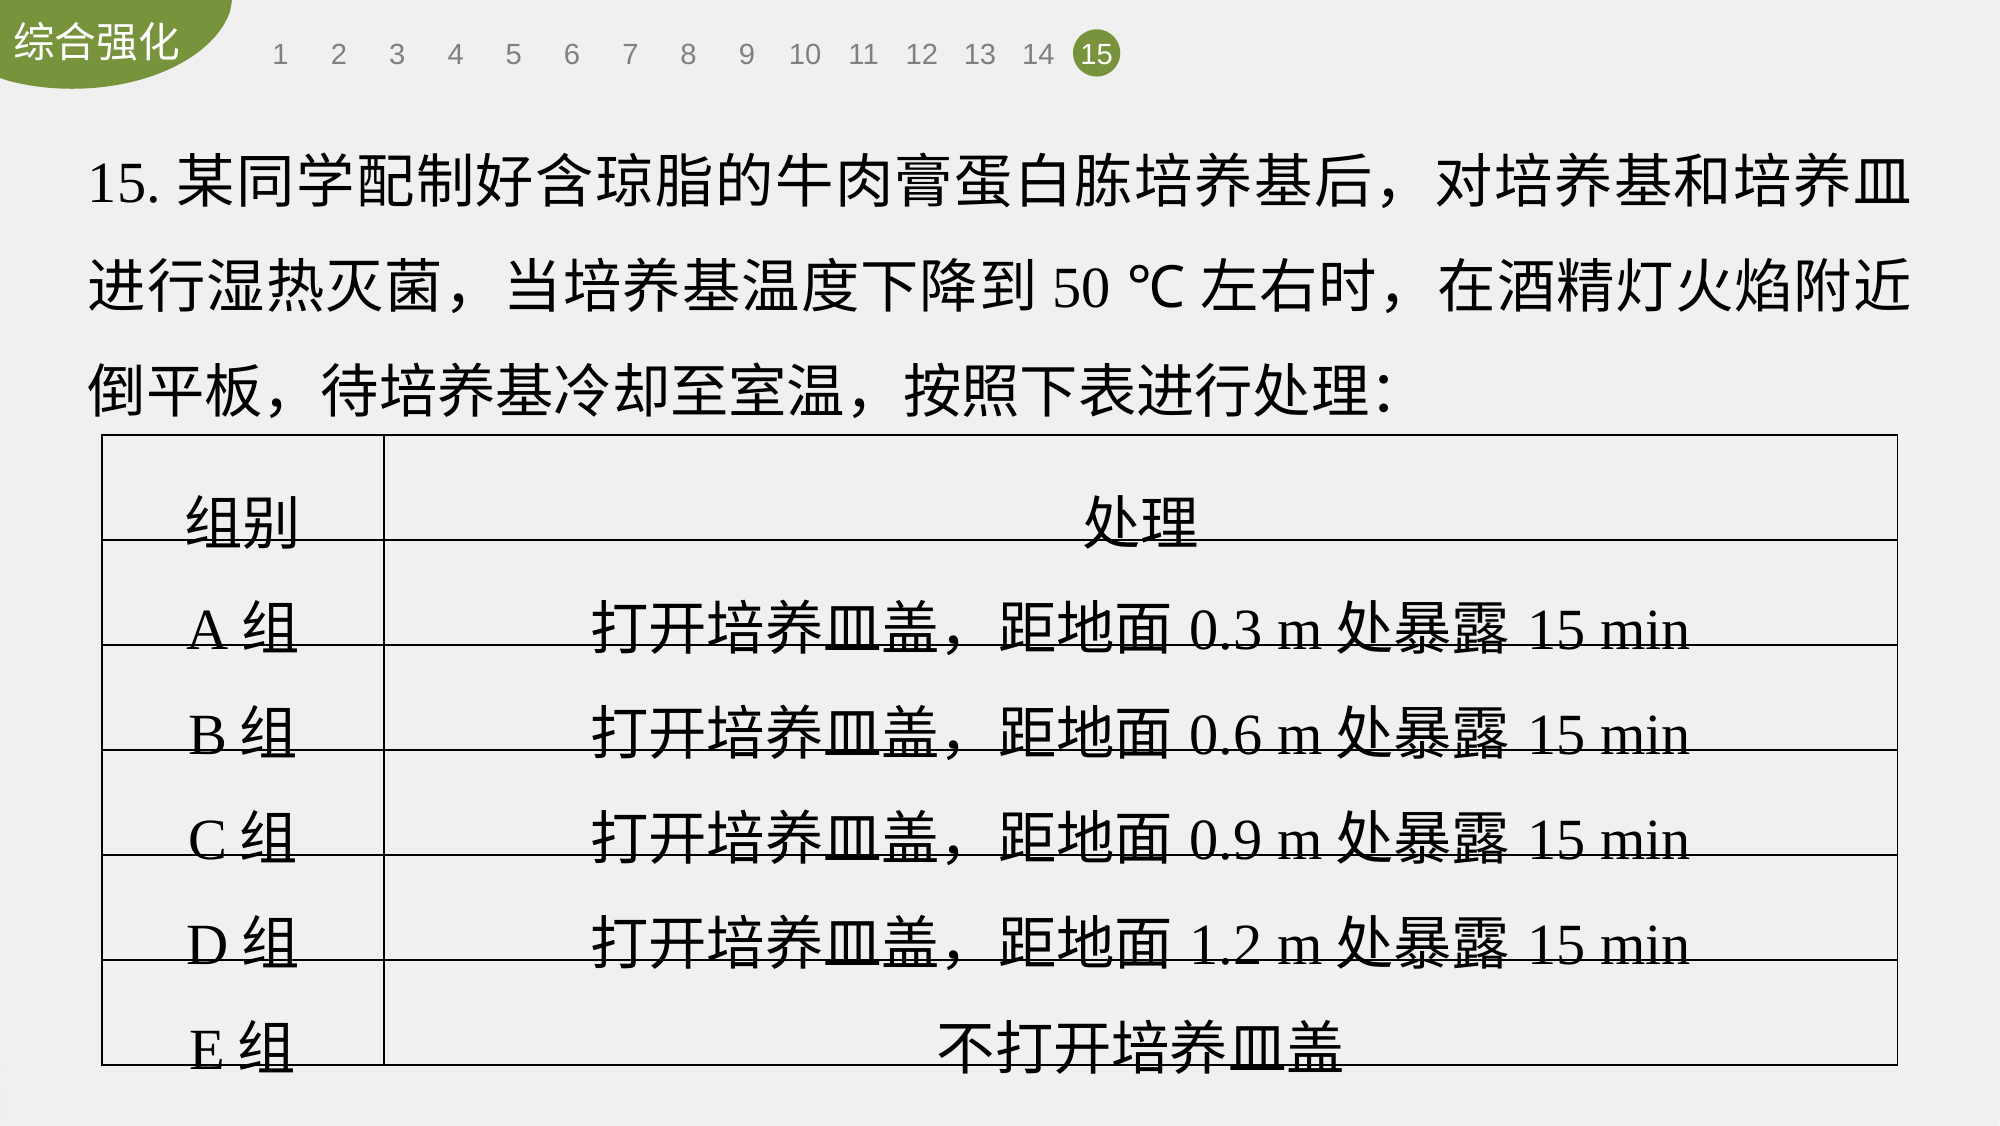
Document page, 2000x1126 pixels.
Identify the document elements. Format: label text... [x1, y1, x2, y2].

text_box 15.某同学配制好含琼脂的牛肉膏蛋白胨培养基后，对培养基和培养皿进行湿热灭菌，当培养基温度下降到50 ℃左右时，在酒精灯火焰附近倒平板，待培养基冷却至室温，按照下表进行处理： [73, 101, 1927, 432]
text_box 1 [257, 29, 305, 77]
text_box 8 [665, 29, 713, 77]
text_box 10 [781, 29, 829, 77]
table_cell 打开培养皿盖，距地面0.9 m处暴露15 min [385, 751, 1897, 854]
text_box 4 [431, 29, 480, 77]
text_box 13 [956, 29, 1004, 77]
table_cell D组 [103, 856, 383, 959]
text_box 2 [315, 29, 363, 77]
text_box 6 [548, 29, 596, 77]
text_box 11 [839, 29, 888, 77]
table_cell 打开培养皿盖，距地面0.6 m处暴露15 min [385, 646, 1897, 749]
text_box 14 [1014, 29, 1062, 77]
text_box 7 [606, 29, 654, 77]
text_box 9 [723, 29, 771, 77]
table_cell 打开培养皿盖，距地面0.3 m处暴露15 min [385, 541, 1897, 644]
table_header 组别 [103, 436, 383, 539]
table_cell B组 [103, 646, 383, 749]
table_cell 打开培养皿盖，距地面1.2 m处暴露15 min [385, 856, 1897, 959]
table_header 处理 [385, 436, 1897, 539]
table_cell E组 [103, 961, 383, 1064]
table_cell C组 [103, 751, 383, 854]
picture [0, 0, 2000, 1126]
table_cell A组 [103, 541, 383, 644]
text_box 12 [898, 29, 946, 77]
text_box 5 [490, 29, 538, 77]
text_box 15 [1073, 29, 1121, 77]
table_cell 不打开培养皿盖 [385, 961, 1897, 1064]
text_box 3 [373, 29, 421, 77]
